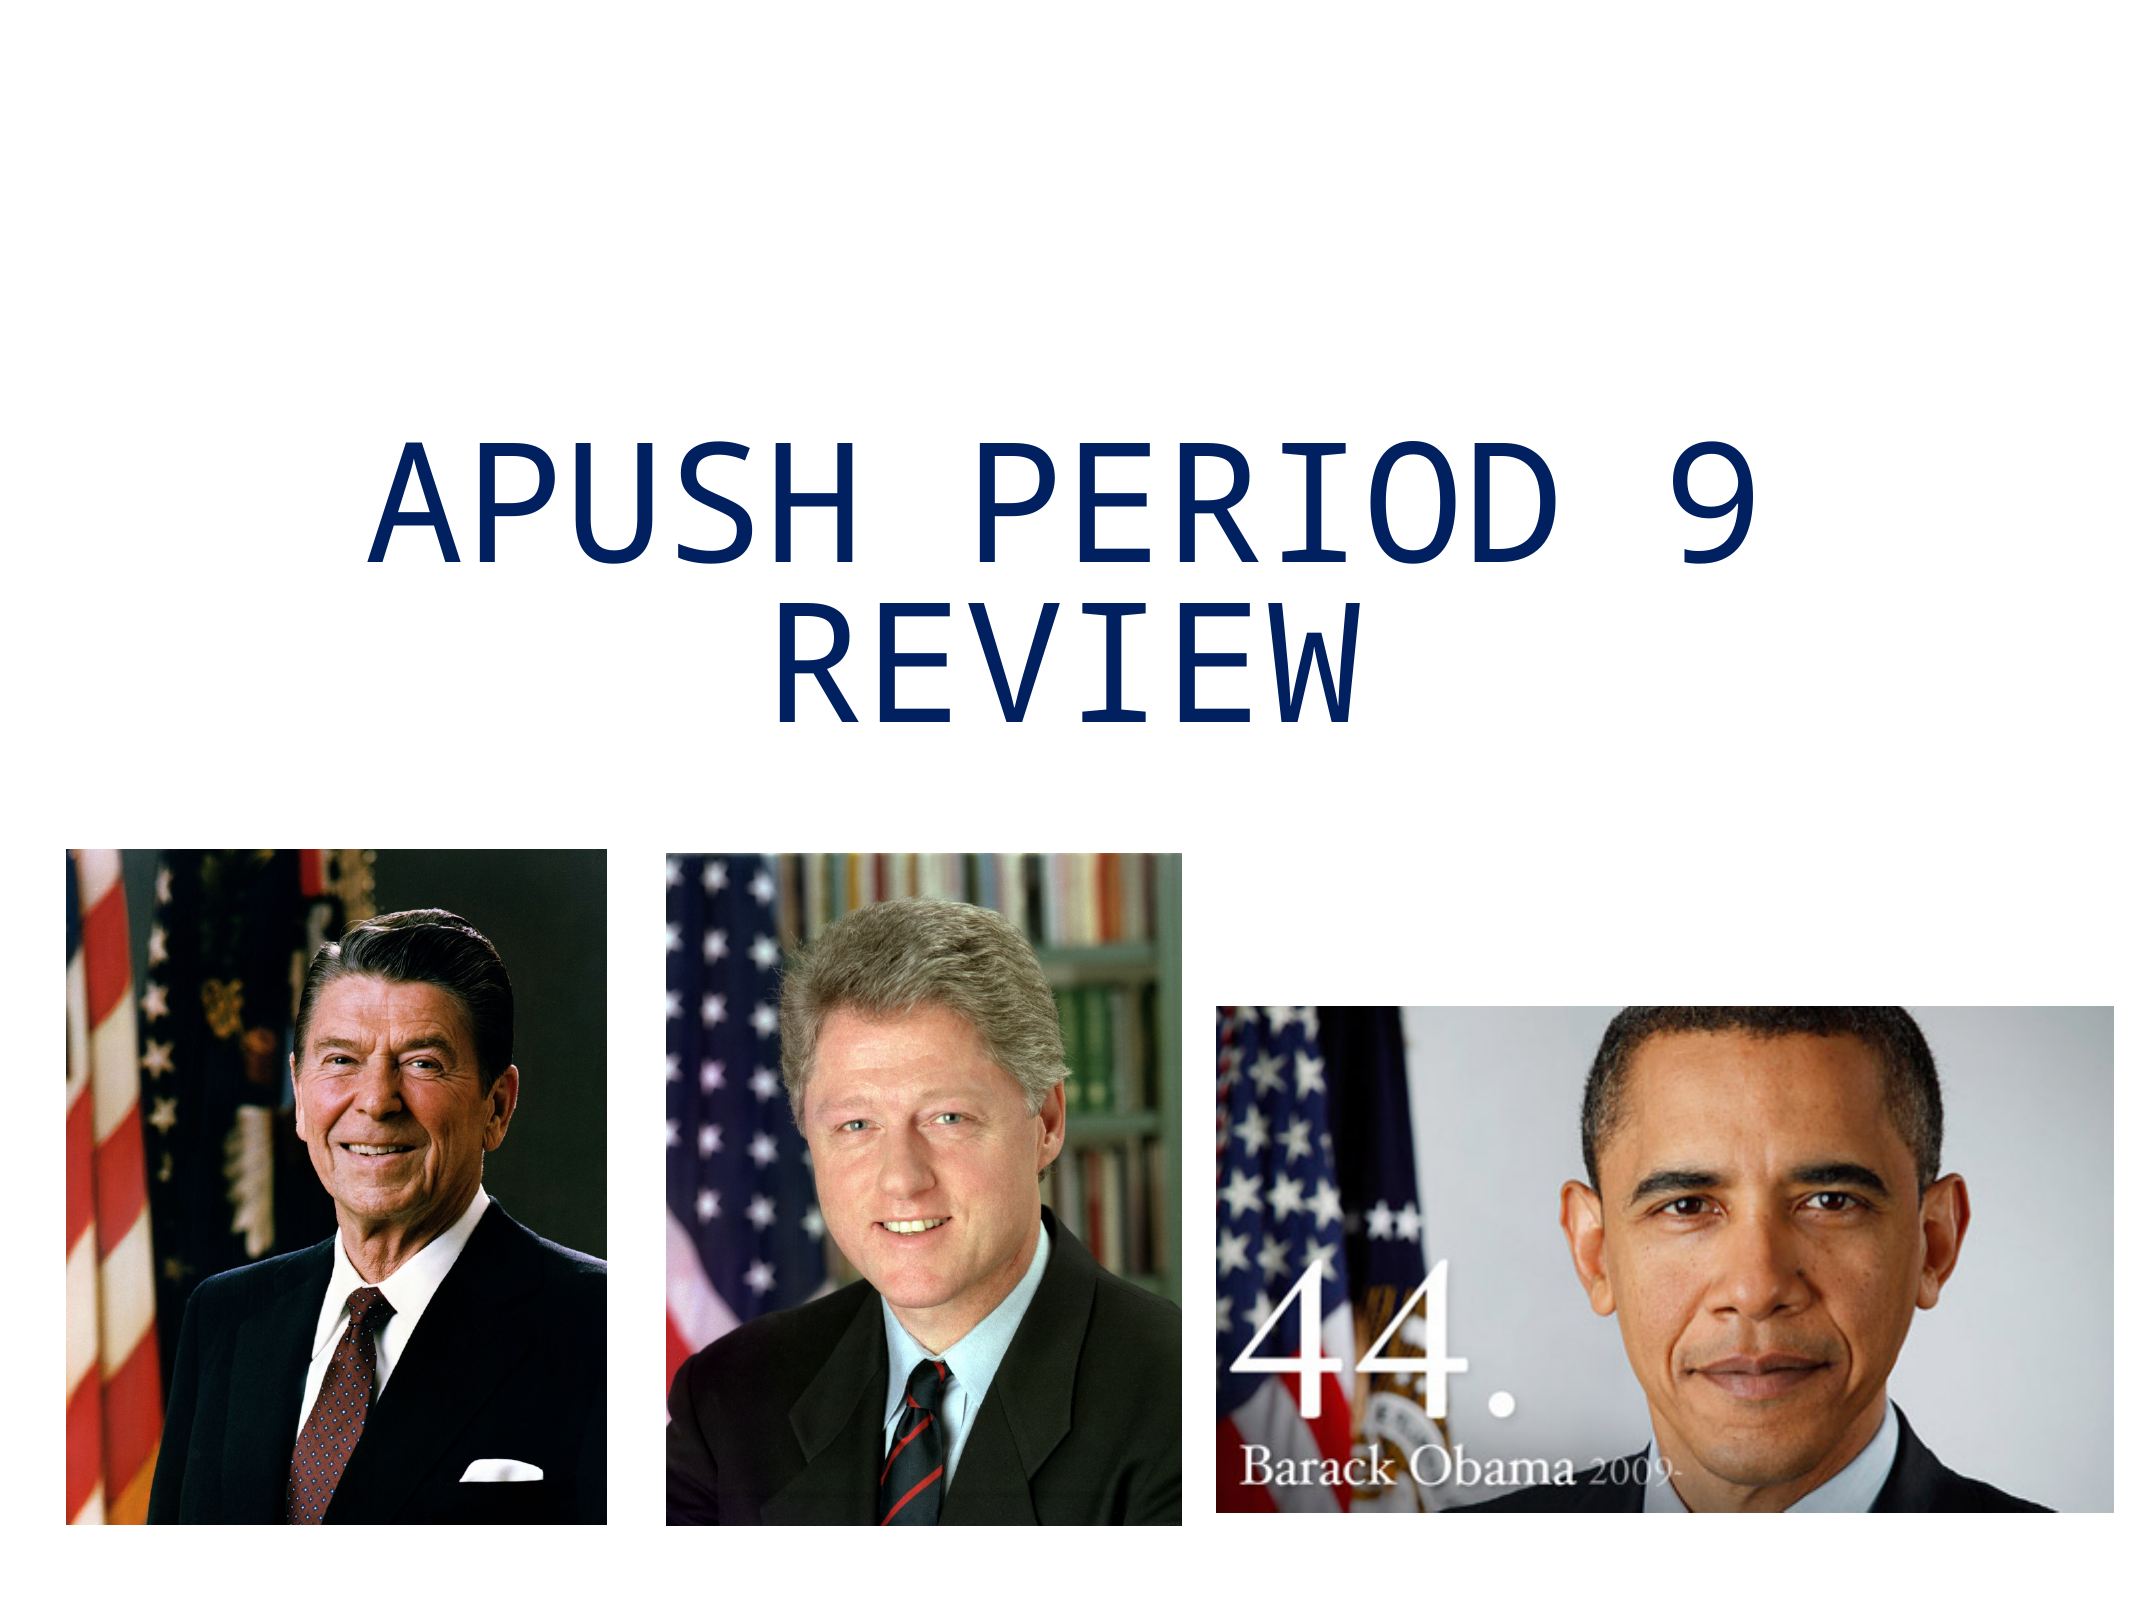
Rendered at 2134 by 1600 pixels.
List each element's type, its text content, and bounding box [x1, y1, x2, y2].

title APUSH Period 9 Review [91, 418, 2038, 763]
picture [66, 849, 607, 1526]
picture [1216, 1006, 2114, 1513]
picture [666, 853, 1182, 1526]
